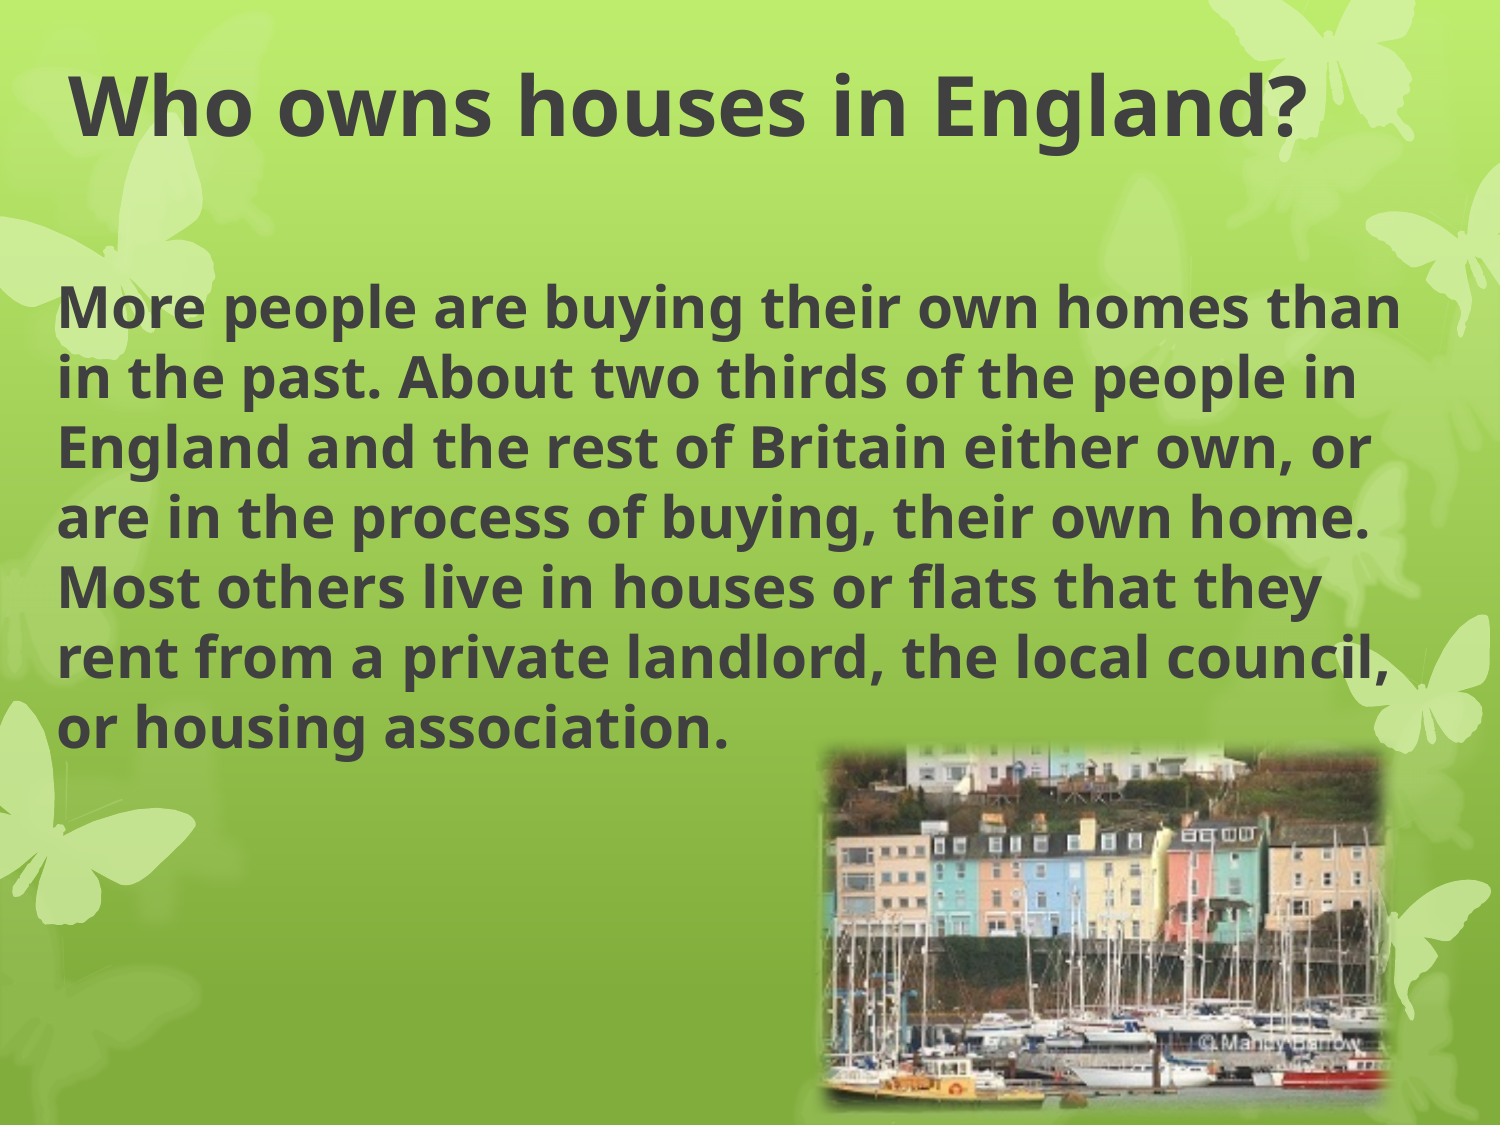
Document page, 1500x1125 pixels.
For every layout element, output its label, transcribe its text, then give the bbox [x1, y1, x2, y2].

title Who owns houses in England? [53, 42, 1447, 263]
picture [808, 734, 1401, 1125]
list More people are buying their own homes than in the past. About two thirds of the people in England and the rest of Britain either own, or are in the process of buying, their own home. Most others live in houses or flats that they rent from a private landlord, the local council, or housing association. [41, 290, 1436, 740]
